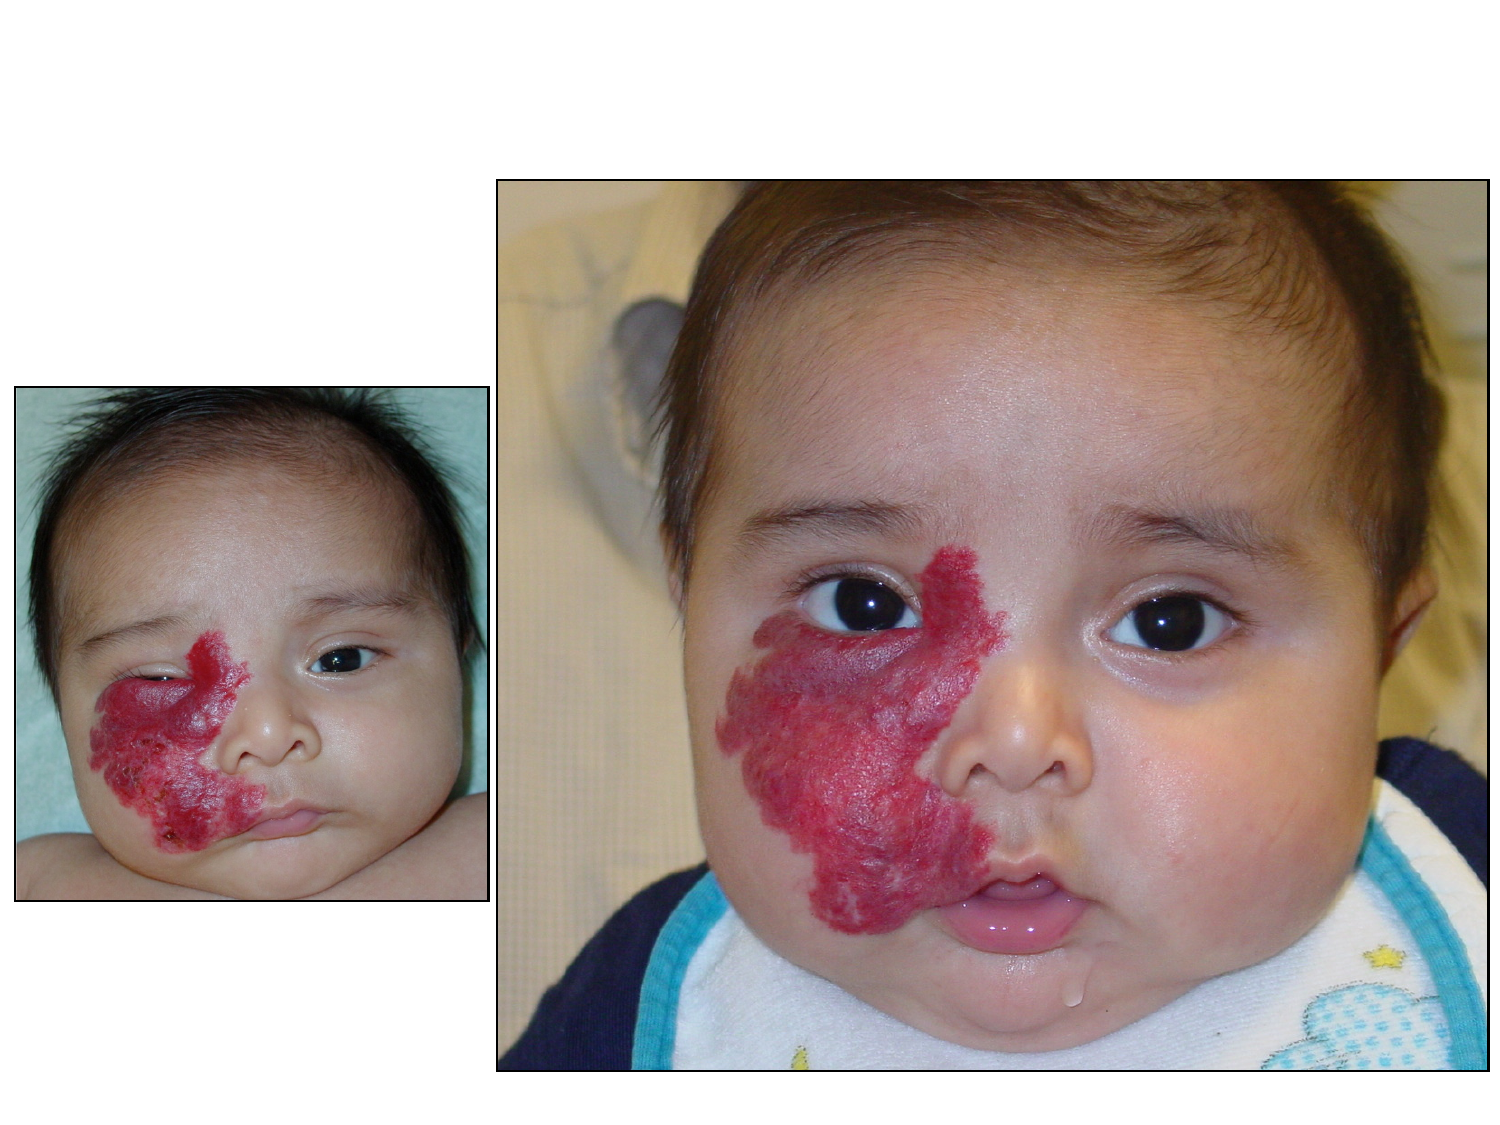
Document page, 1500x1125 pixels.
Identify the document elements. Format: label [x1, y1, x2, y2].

text_box [112, 12, 1388, 200]
picture [16, 387, 488, 900]
picture [497, 181, 1488, 1070]
